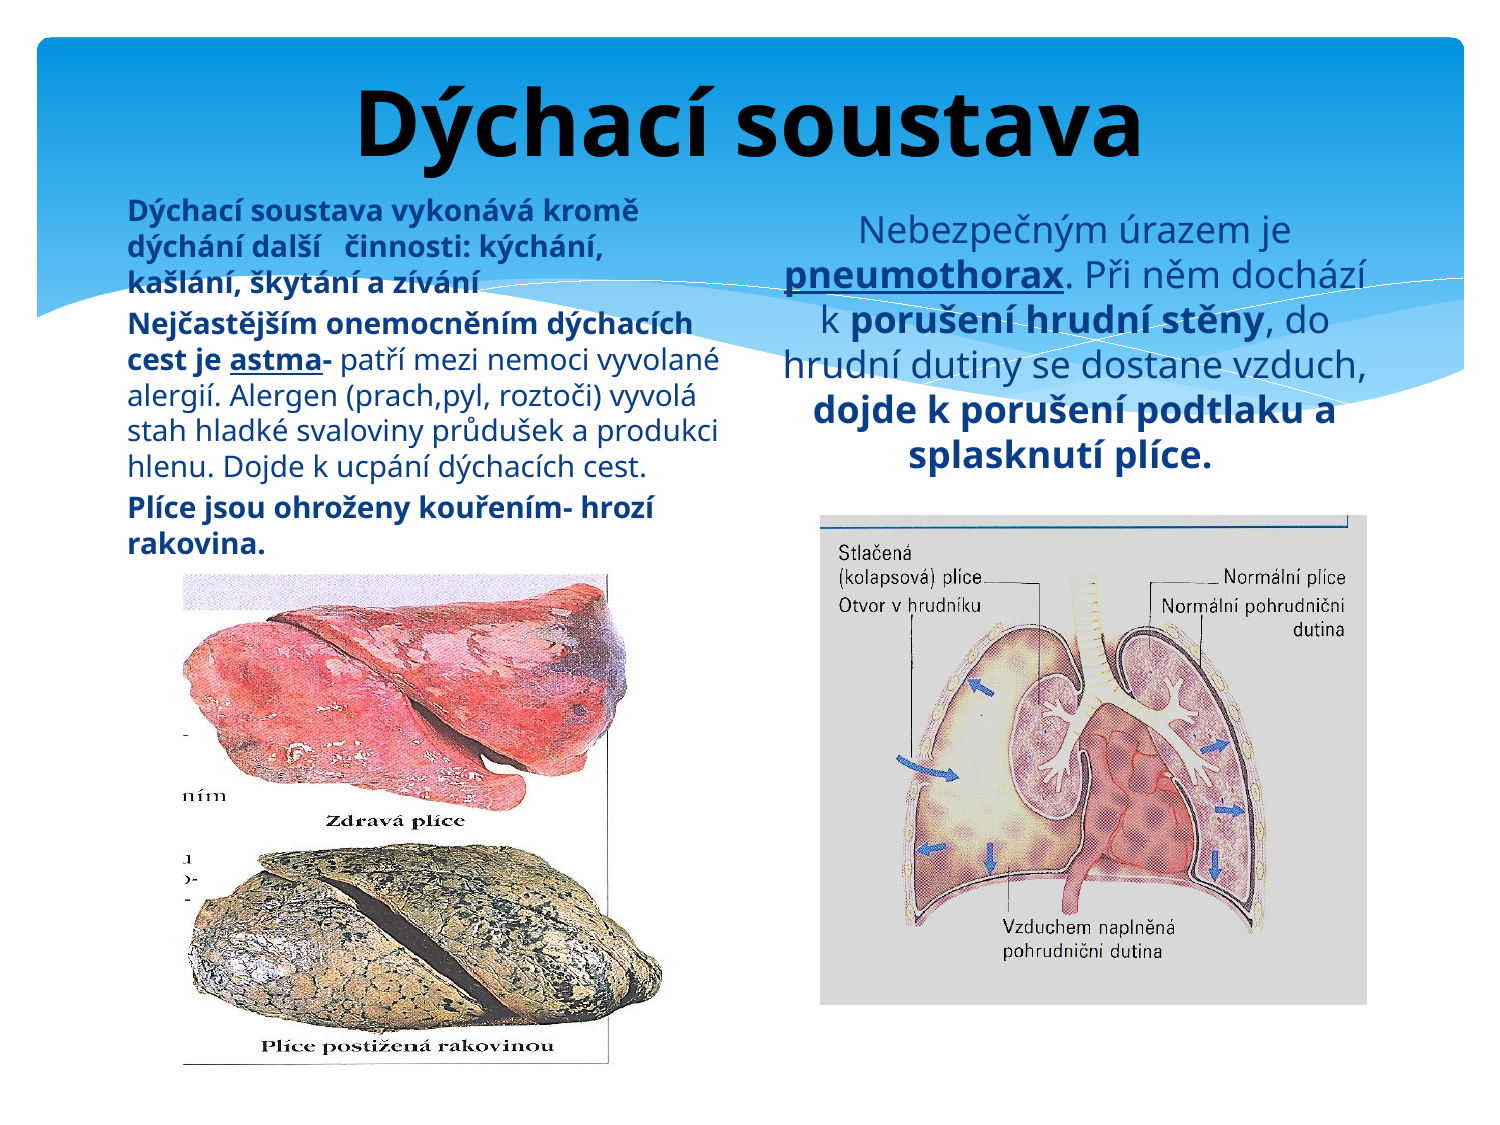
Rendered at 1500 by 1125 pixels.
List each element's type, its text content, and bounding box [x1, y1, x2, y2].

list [182, 574, 680, 1083]
title Dýchací soustava [75, 55, 1425, 185]
list Nebezpečným úrazem je pneumothorax. Při něm dochází k porušení hrudní stěny, do hrudní dutiny se dostane vzduch, dojde k porušení podtlaku a splasknutí plíce. [761, 172, 1389, 509]
list Dýchací soustava vykonává kromě dýchání další činnosti: kýchání, kašlání, škytání a zívání Nejčastějším onemocněním dýchacích cest je astma- patří mezi nemoci vyvolané alergií. Alergen (prach,pyl, roztoči) vyvolá stah hladké svaloviny průdušek a produkci hlenu. Dojde k ucpání dýchacích cest. Plíce jsou ohroženy kouřením- hrozí rakovina. [112, 184, 740, 587]
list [820, 514, 1367, 1006]
